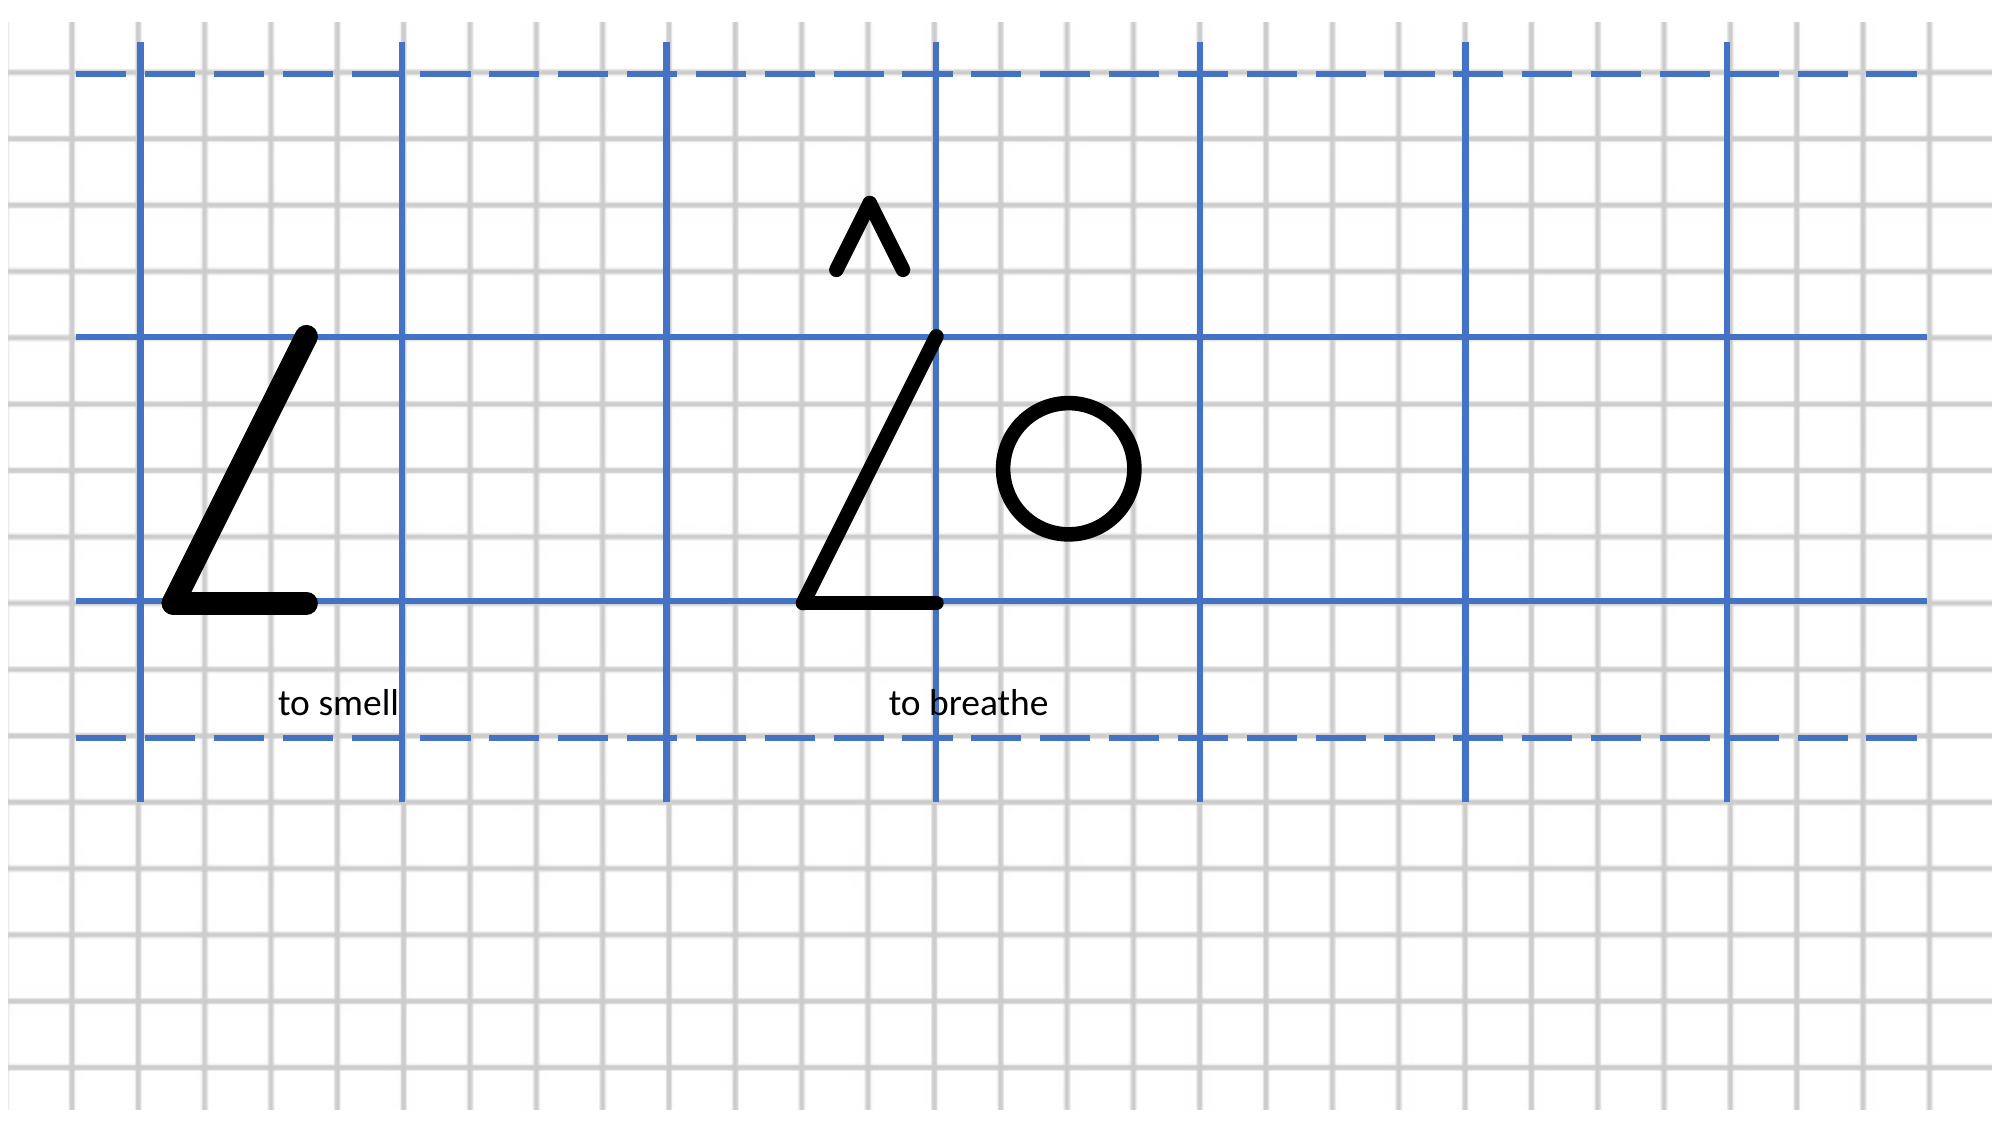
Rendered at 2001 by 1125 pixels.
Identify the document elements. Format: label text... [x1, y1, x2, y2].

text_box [173, 336, 307, 606]
text_box to smell [231, 670, 446, 731]
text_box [803, 203, 1135, 732]
